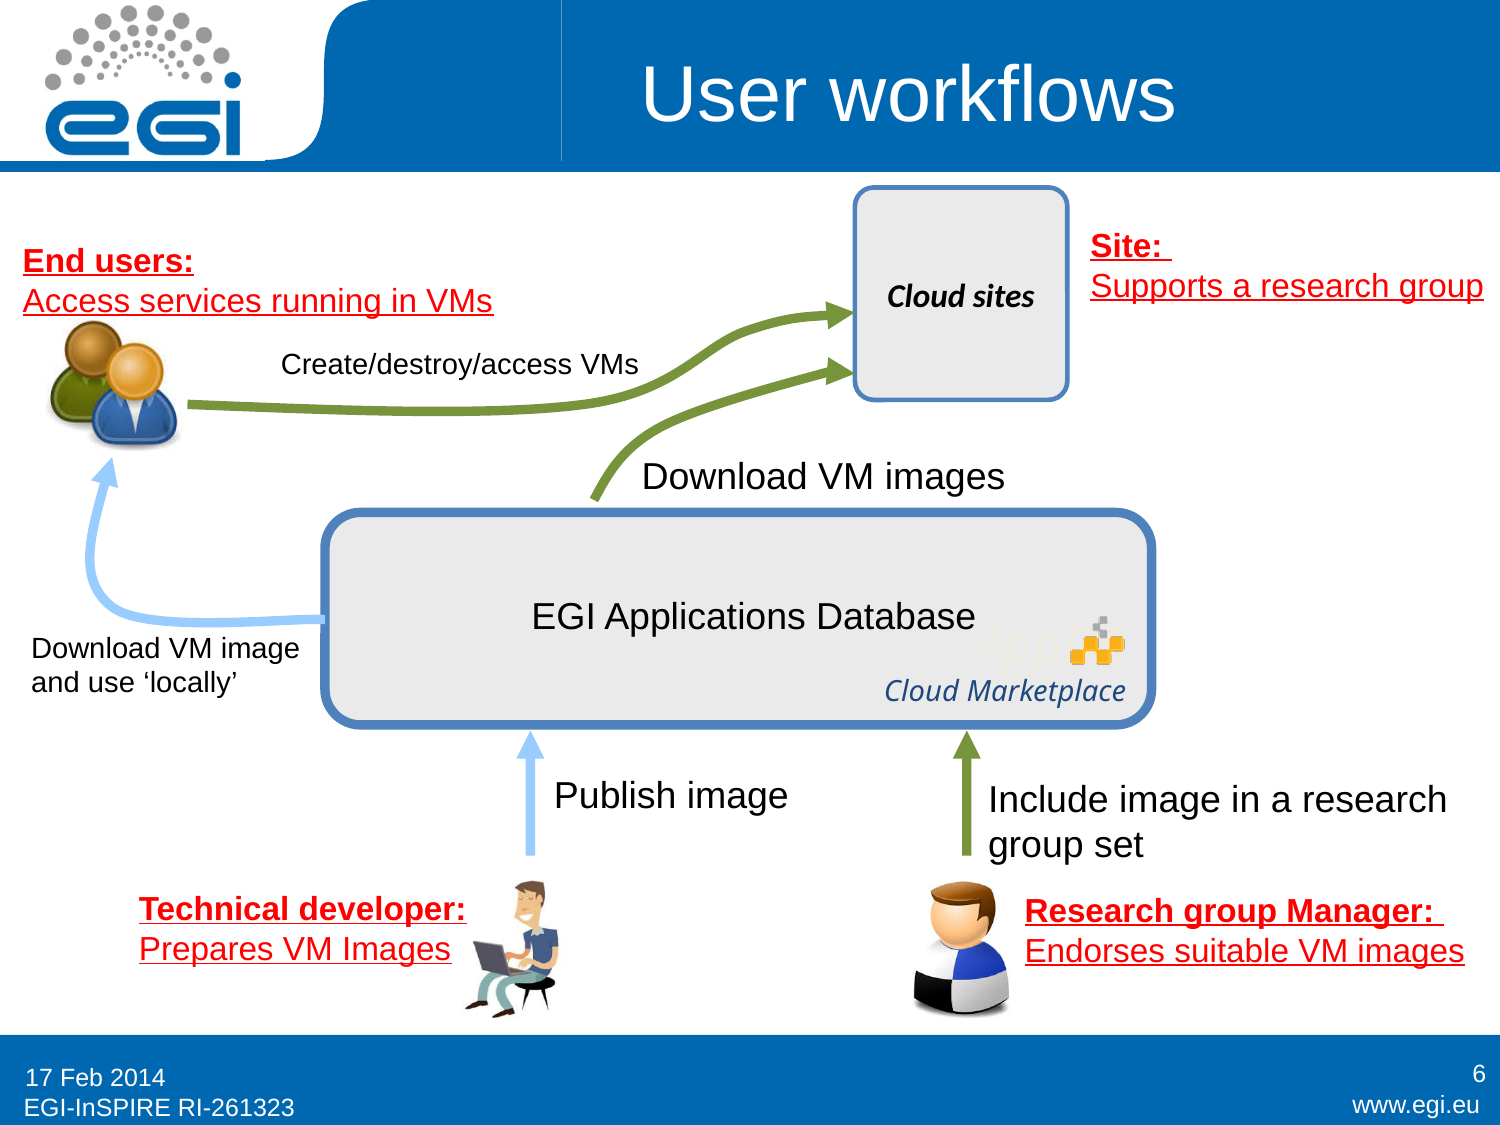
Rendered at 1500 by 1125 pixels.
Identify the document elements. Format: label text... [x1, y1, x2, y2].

text_box Publish image [539, 763, 804, 823]
title User workflows [348, 19, 1471, 161]
text_box [593, 452, 626, 501]
text_box Cloud sites [854, 187, 1068, 400]
text_box [524, 730, 537, 856]
text_box Download VM image and use ‘locally’ [16, 621, 324, 707]
text_box Research group Manager: Endorses suitable VM images [1032, 881, 1500, 1016]
text_box End users: Access services running in VMs [7, 231, 509, 327]
picture [891, 881, 1030, 1020]
text_box [635, 362, 856, 444]
picture [37, 312, 188, 463]
text_box [960, 730, 973, 856]
picture [1066, 609, 1130, 670]
text_box Include image in a research group set [973, 768, 1471, 873]
text_box AppDB Cloud Marketplace [324, 512, 1152, 725]
text_box [655, 307, 855, 385]
text_box EGI Applications Database [516, 584, 992, 645]
text_box [90, 472, 326, 621]
slide_number 6 [1151, 1042, 1500, 1103]
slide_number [10, 1046, 361, 1106]
text_box Site: Supports a research group [1075, 216, 1500, 312]
text_box Download VM images [626, 444, 1021, 505]
text_box Technical developer: Prepares VM Images [124, 879, 441, 975]
text_box Create/destroy/access VMs [266, 338, 655, 388]
text_box [191, 388, 648, 412]
picture [0, 0, 265, 161]
picture [442, 880, 581, 1019]
